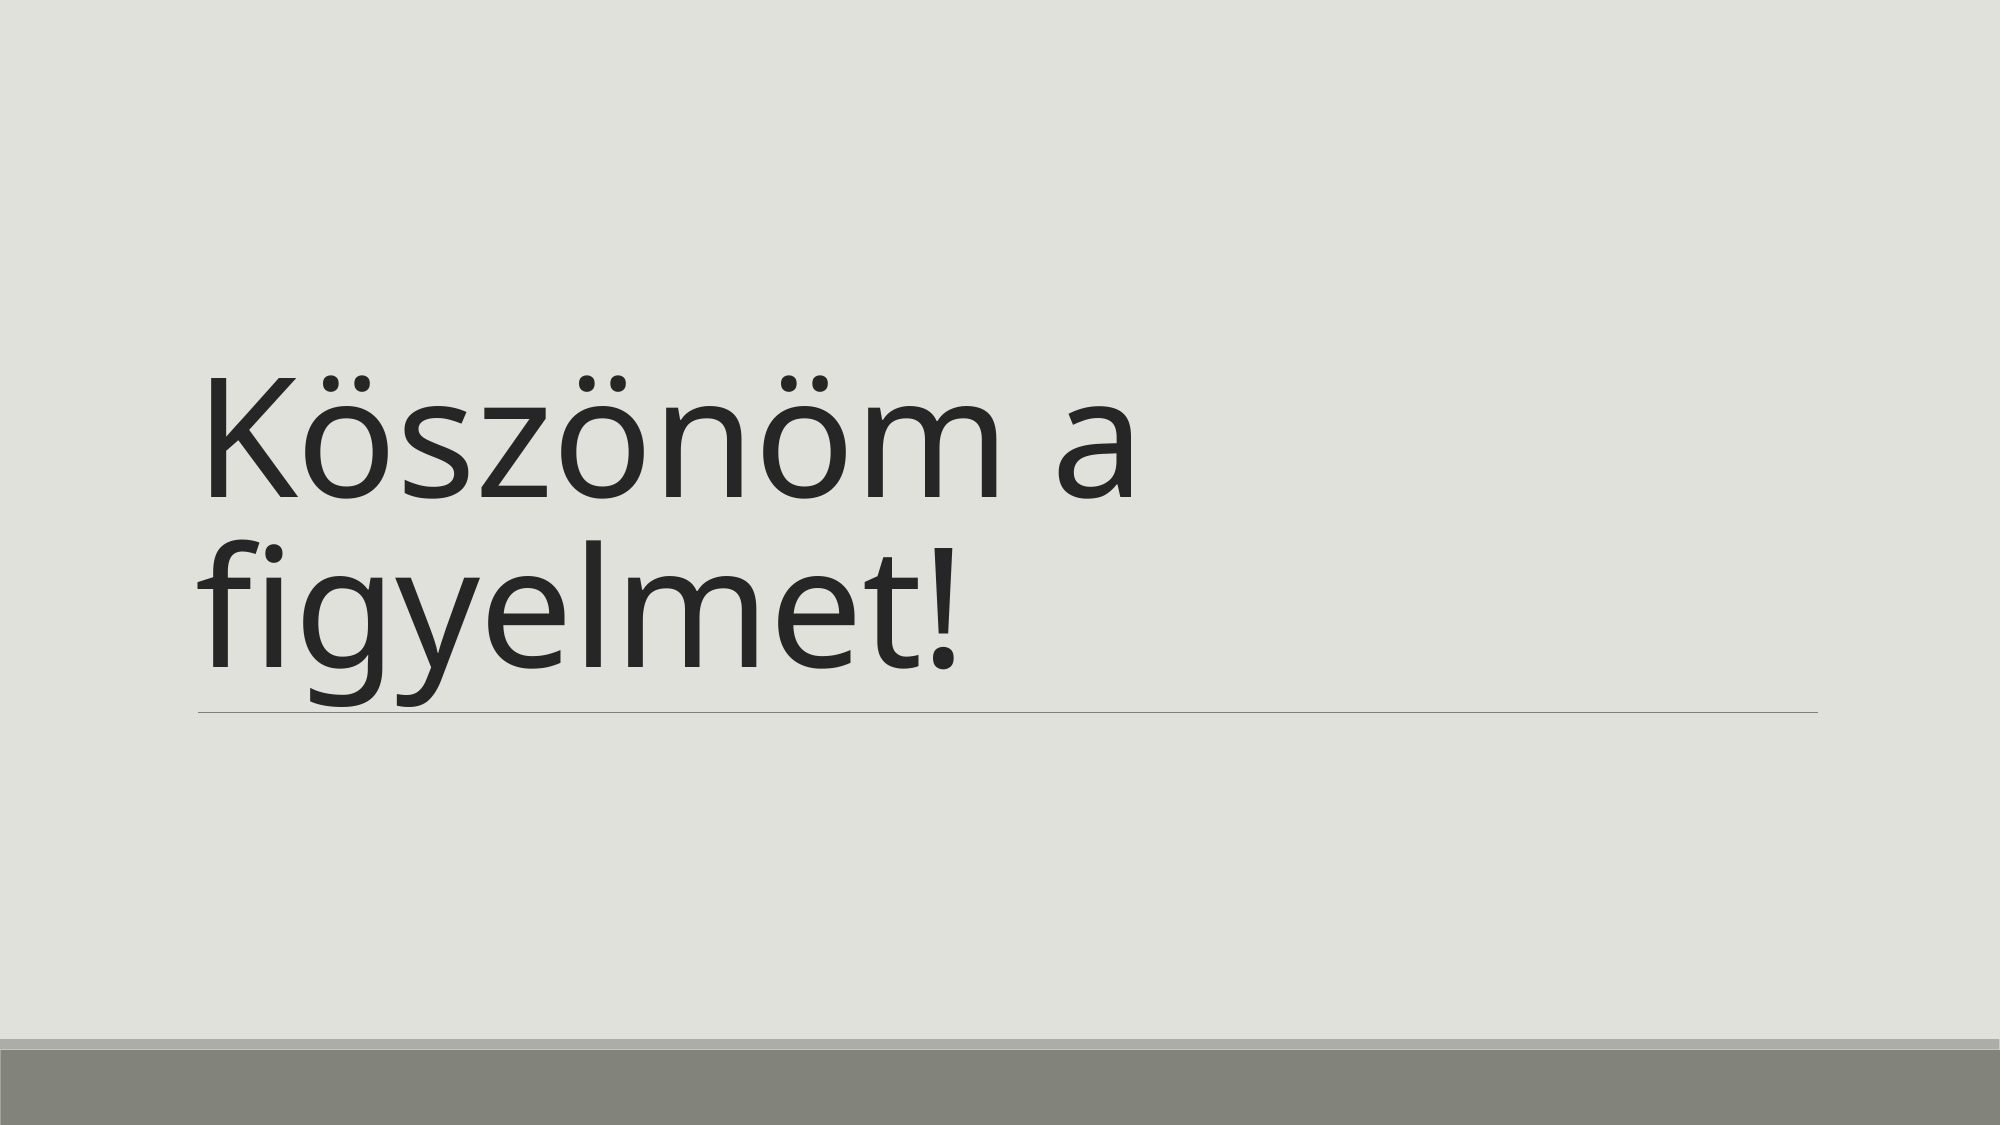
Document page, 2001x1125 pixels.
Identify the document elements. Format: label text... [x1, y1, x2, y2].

title Köszönöm a figyelmet! [180, 124, 1830, 710]
